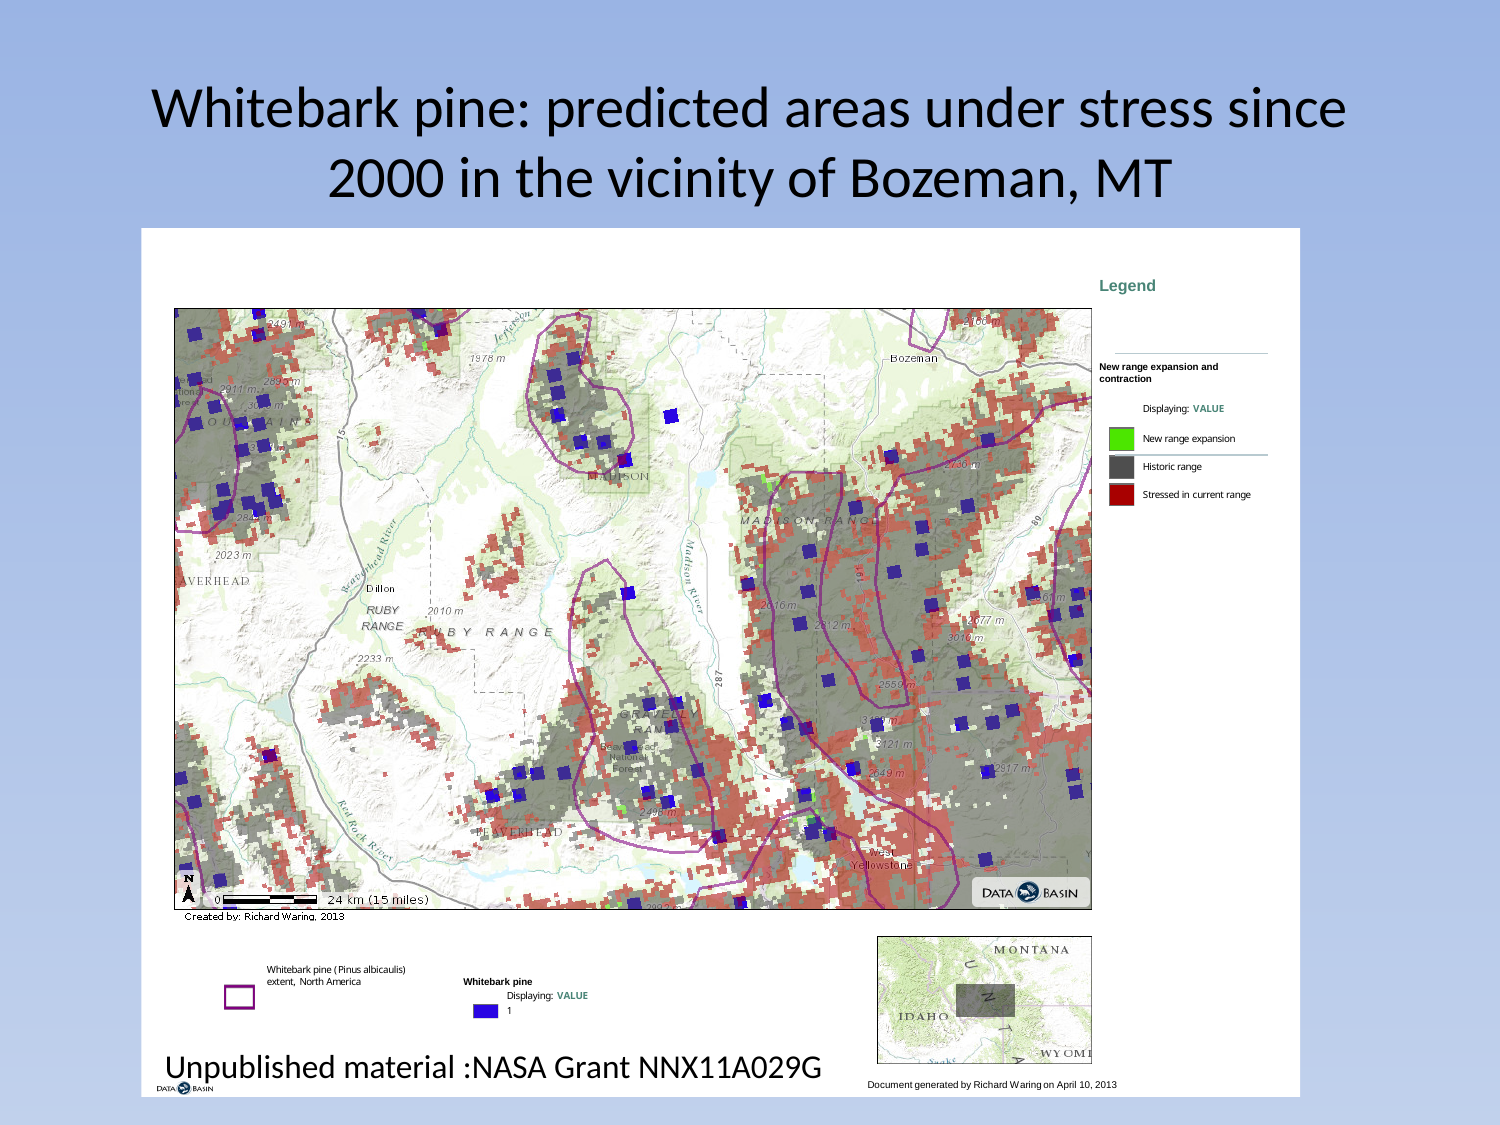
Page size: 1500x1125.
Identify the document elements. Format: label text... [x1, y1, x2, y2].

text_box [141, 227, 1301, 1098]
title Whitebark pine: predicted areas under stress since 2000 in the vicinity of Bozeman, MT [75, 45, 1425, 233]
